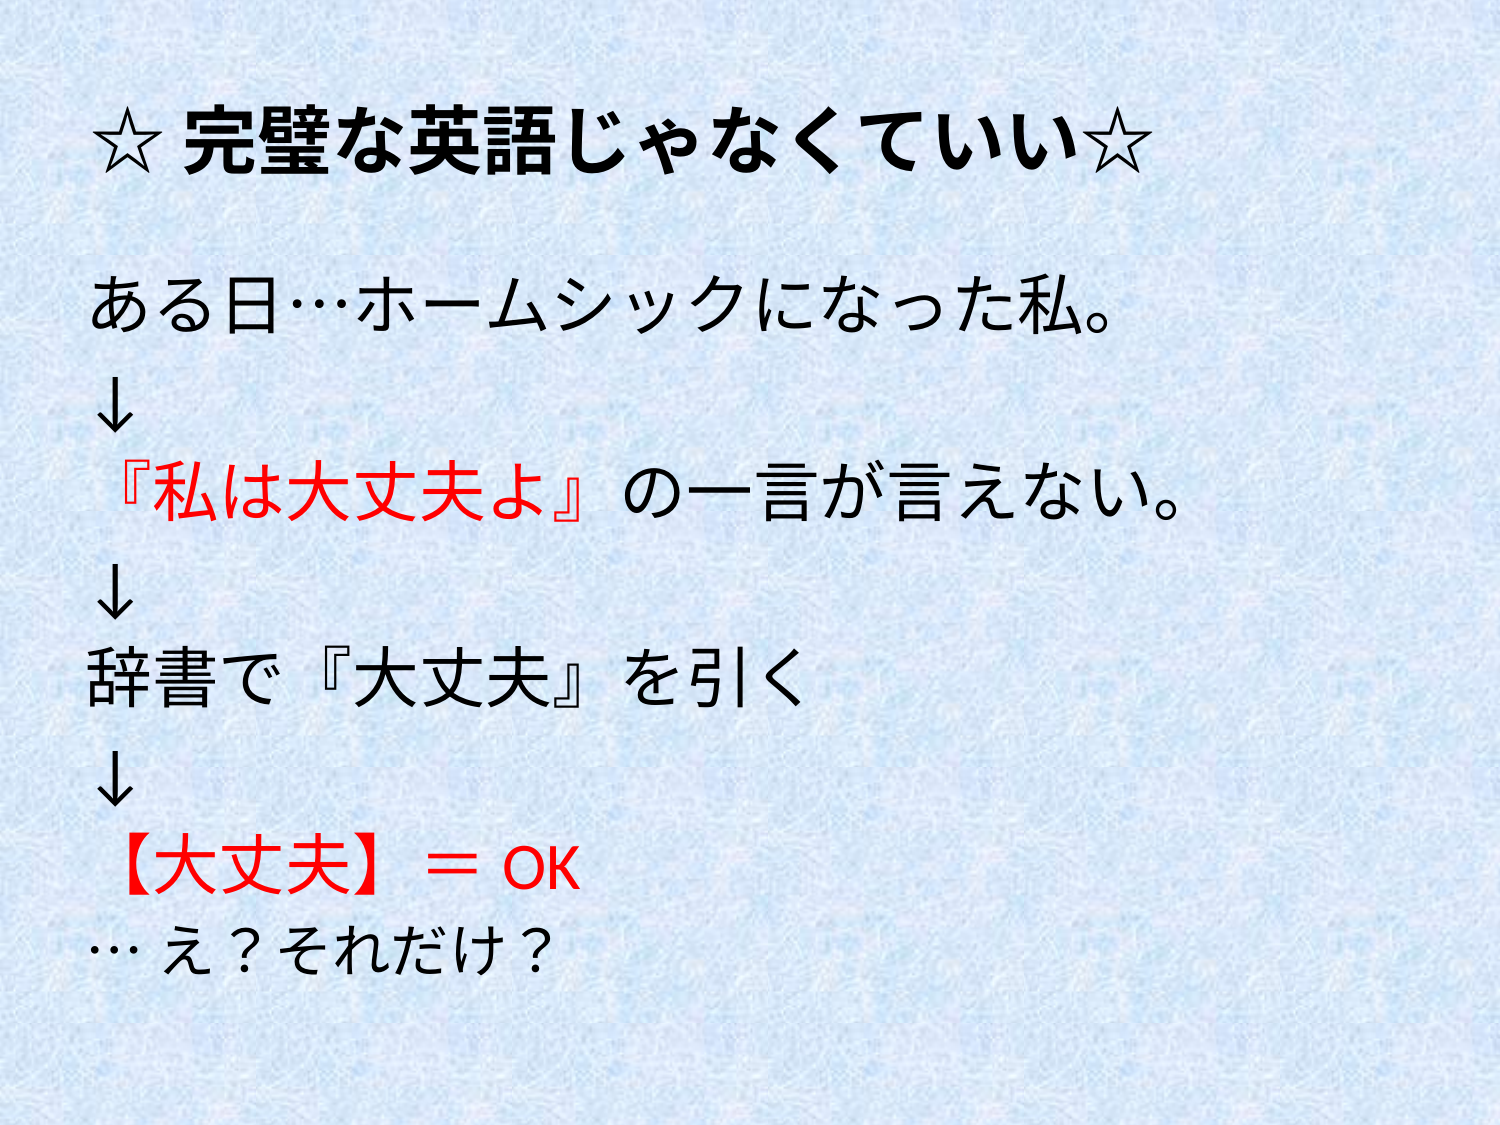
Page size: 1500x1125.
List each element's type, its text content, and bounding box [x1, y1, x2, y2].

list ある日…ホームシックになった私。 ↓ 『私は大丈夫よ』の一言が言えない。 ↓ 辞書で『大丈夫』を引く ↓ 【大丈夫】＝OK …え？それだけ？ [70, 255, 1500, 1076]
title ☆完璧な英語じゃなくていい☆ [75, 45, 1425, 233]
picture [0, 0, 1500, 1125]
